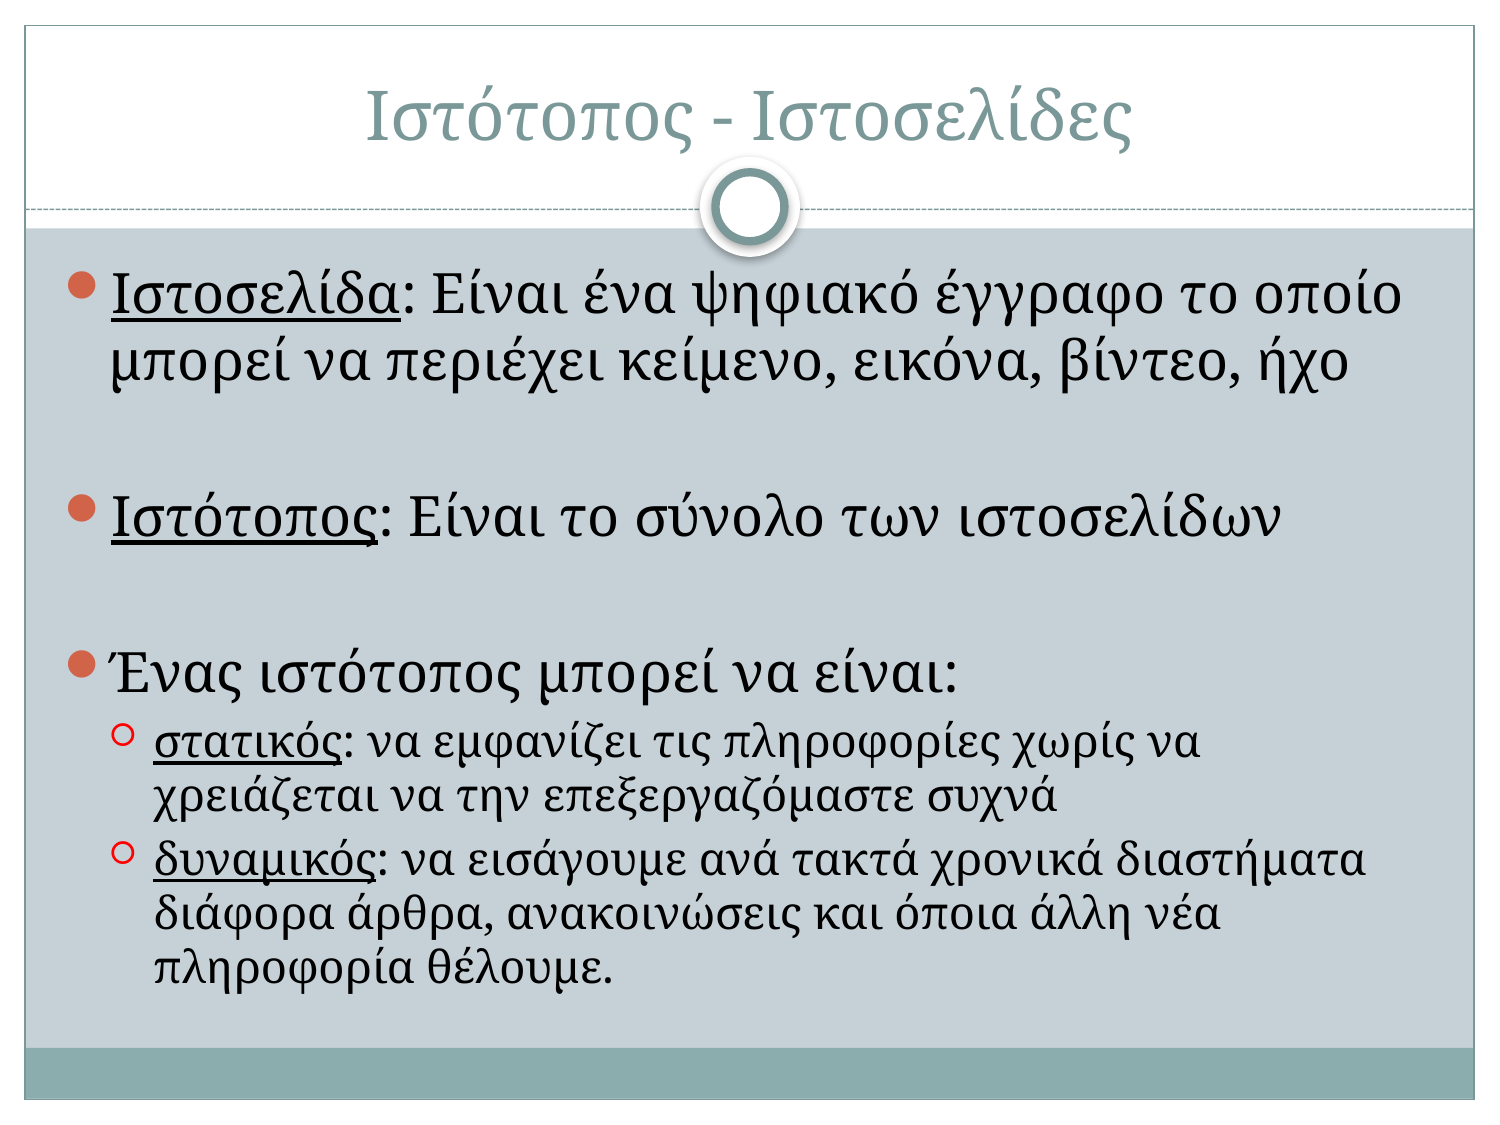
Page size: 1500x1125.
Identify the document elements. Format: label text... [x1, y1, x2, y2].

title Ιστότοπος - Ιστοσελίδες [49, 37, 1450, 162]
list Ιστοσελίδα: Είναι ένα ψηφιακό έγγραφο το οποίο μπορεί να περιέχει κείμενο, εικόνα, βίντεο, ήχο Ιστότοπος: Είναι το σύνολο των ιστοσελίδων Ένας ιστότοπος μπορεί να είναι: στατικός: να εμφανίζει τις πληροφορίες χωρίς να χρειάζεται να την επεξεργαζόμαστε συχνά δυναμικός: να εισάγουμε ανά τακτά χρονικά διαστήματα διάφορα άρθρα, ανακοινώσεις και όποια άλλη νέα πληροφορία θέλουμε. [49, 250, 1445, 1001]
